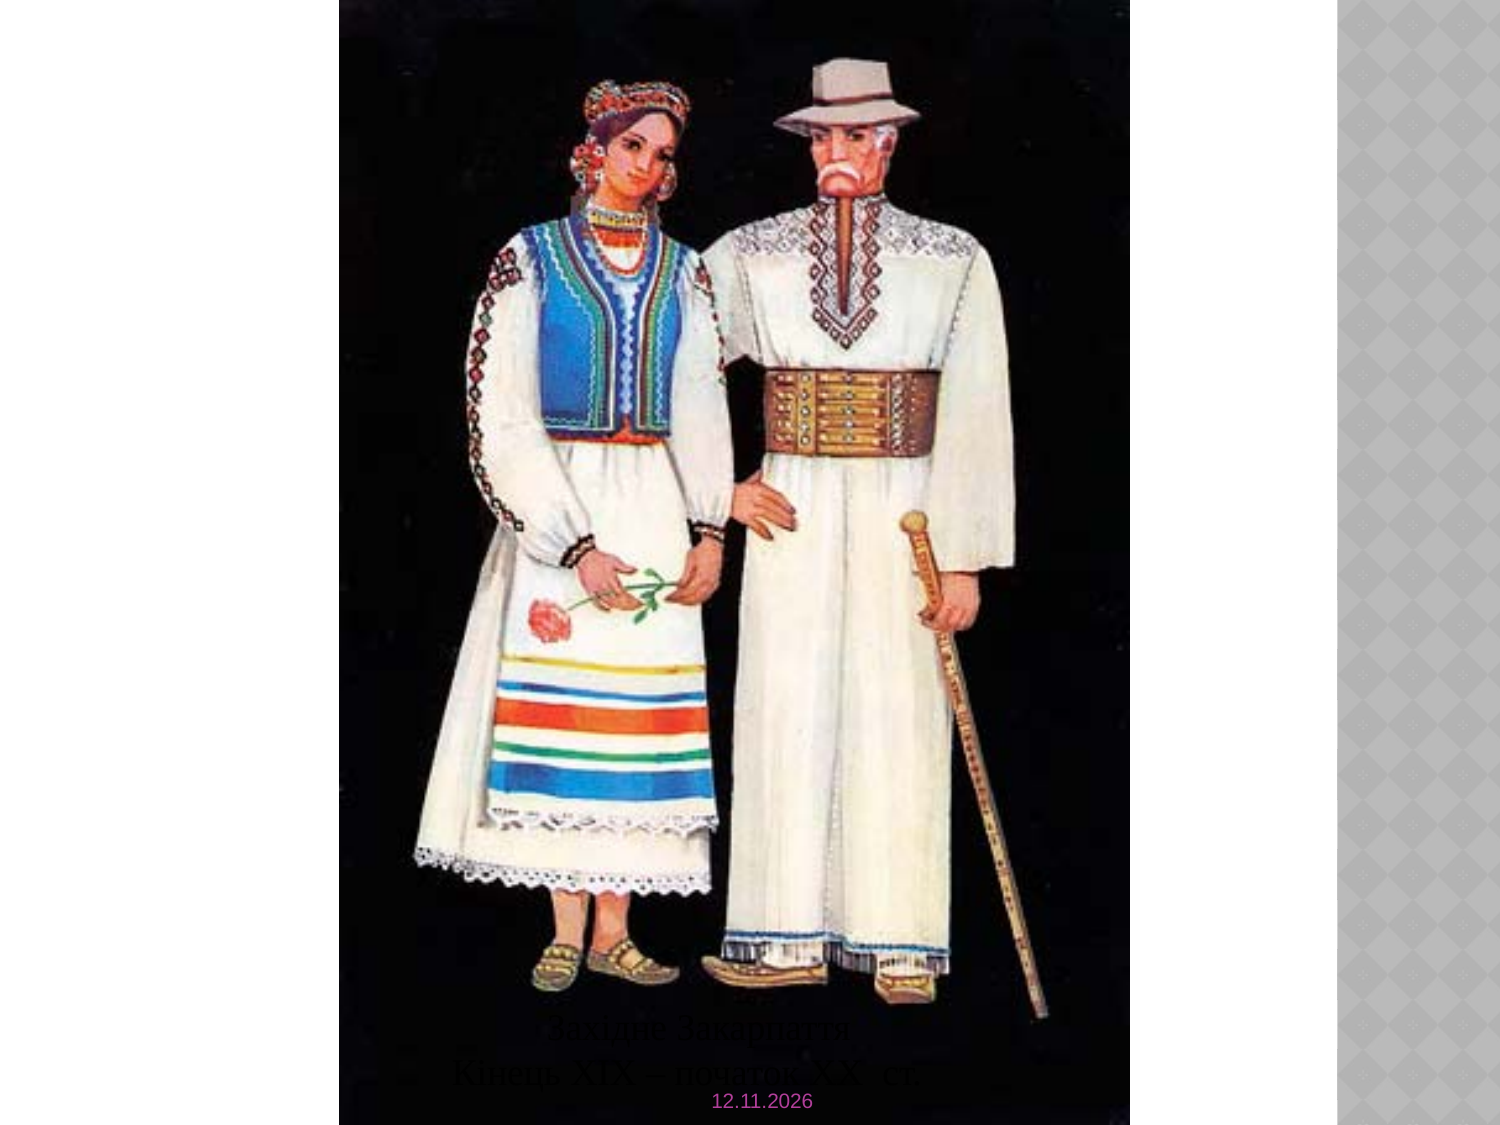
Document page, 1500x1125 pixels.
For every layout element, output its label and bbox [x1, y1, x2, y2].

picture [339, 0, 1130, 1125]
